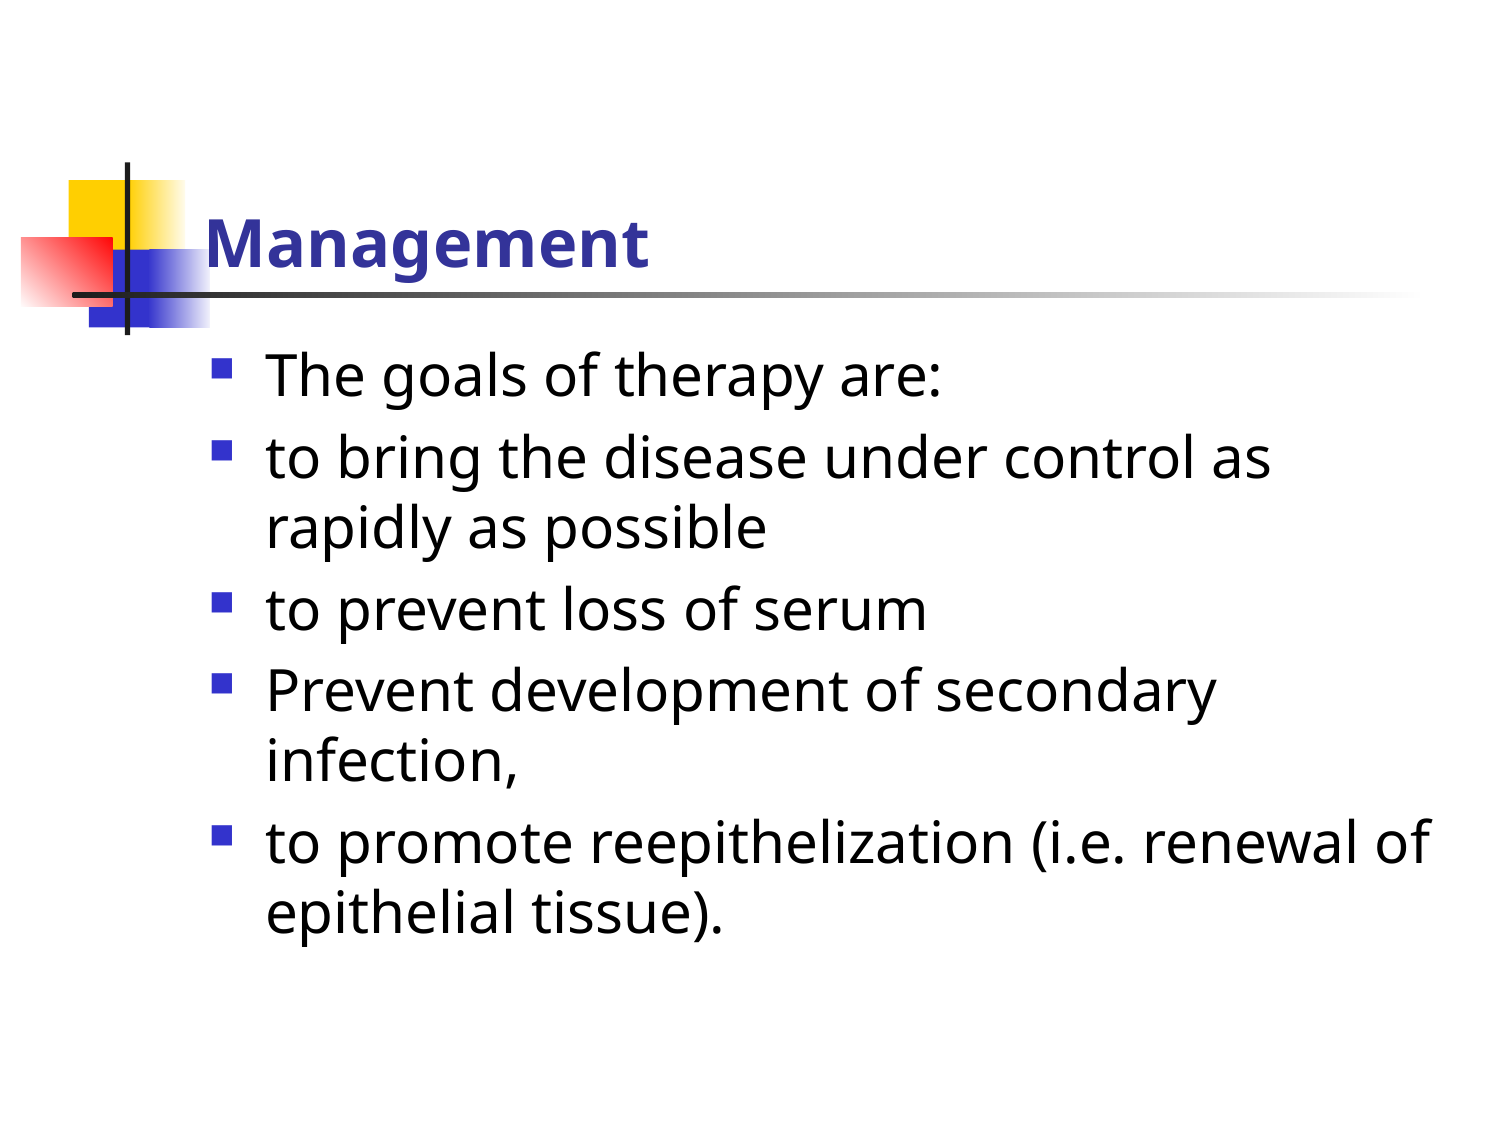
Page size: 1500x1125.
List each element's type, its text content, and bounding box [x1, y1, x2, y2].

title Management [188, 101, 1468, 289]
list The goals of therapy are: to bring the disease under control as rapidly as possible to prevent loss of serum Prevent development of secondary infection, to promote reepithelization (i.e. renewal of epithelial tissue). [193, 331, 1469, 1006]
